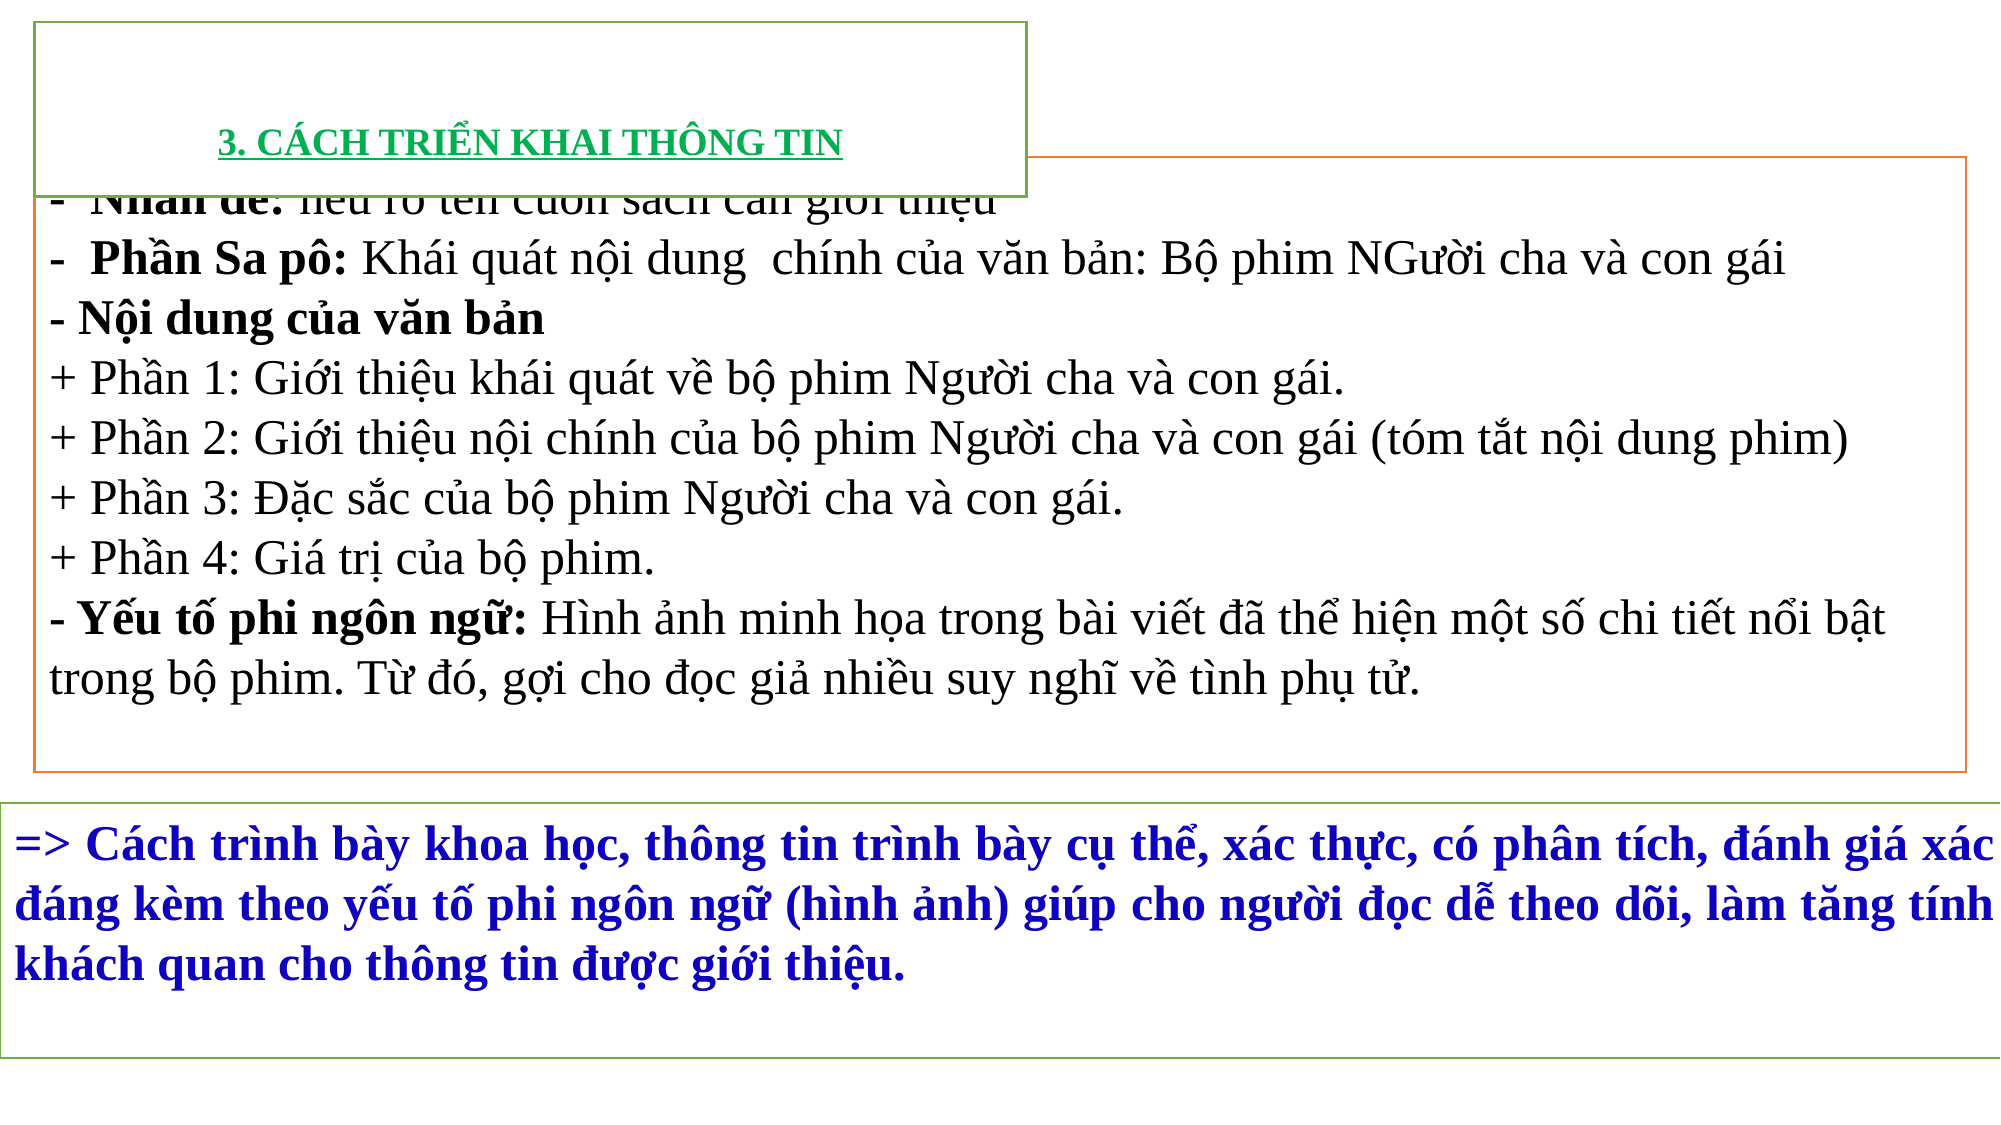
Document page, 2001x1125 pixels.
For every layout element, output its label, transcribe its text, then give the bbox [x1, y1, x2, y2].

text_box - Nhan đề: nêu rõ tên cuốn sách cần giới thiệu - Phần Sa pô: Khái quát nội dung chính của văn bản: Bộ phim NGười cha và con gái - Nội dung của văn bản + Phần 1: Giới thiệu khái quát về bộ phim Người cha và con gái. + Phần 2: Giới thiệu nội chính của bộ phim Người cha và con gái (tóm tắt nội dung phim) + Phần 3: Đặc sắc của bộ phim Người cha và con gái. + Phần 4: Giá trị của bộ phim. - Yếu tố phi ngôn ngữ: Hình ảnh minh họa trong bài viết đã thể hiện một số chi tiết nổi bật trong bộ phim. Từ đó, gợi cho đọc giả nhiều suy nghĩ về tình phụ tử. [33, 156, 1967, 773]
text_box 3. CÁCH TRIỂN KHAI THÔNG TIN [33, 21, 1028, 198]
text_box => Cách trình bày khoa học, thông tin trình bày cụ thể, xác thực, có phân tích, đánh giá xác đáng kèm theo yếu tố phi ngôn ngữ (hình ảnh) giúp cho người đọc dễ theo dõi, làm tăng tính khách quan cho thông tin được giới thiệu. [0, 802, 2000, 1059]
